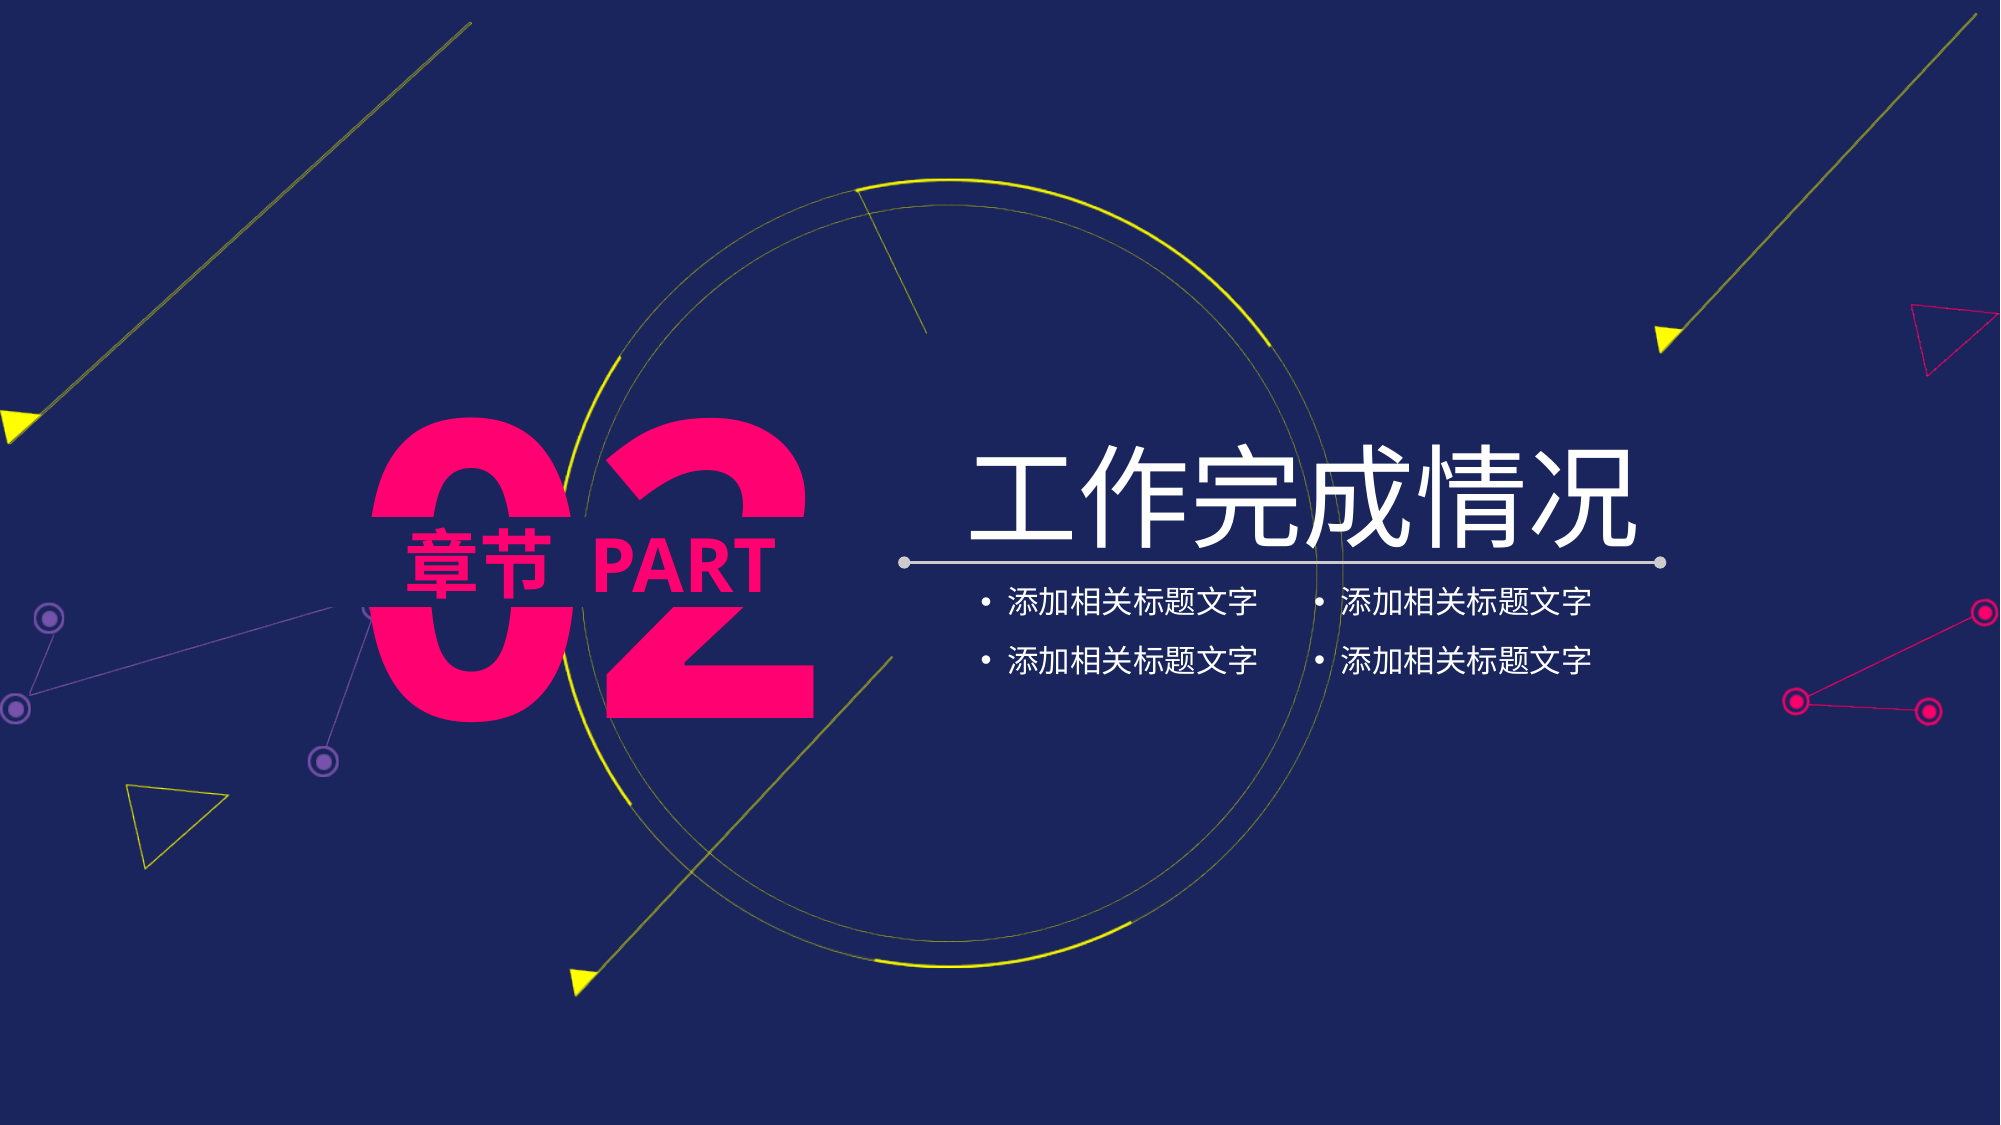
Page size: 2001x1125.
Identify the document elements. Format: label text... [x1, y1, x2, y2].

text_box 添加相关标题文字 [965, 574, 1275, 628]
text_box 添加相关标题文字 [965, 633, 1275, 686]
text_box 添加相关标题文字 [1299, 633, 1608, 686]
text_box 章节 PART [321, 517, 861, 607]
text_box 工作完成情况 [965, 427, 1661, 562]
picture [0, 13, 2000, 997]
text_box 添加相关标题文字 [1299, 574, 1608, 628]
text_box 02 [246, 304, 936, 802]
